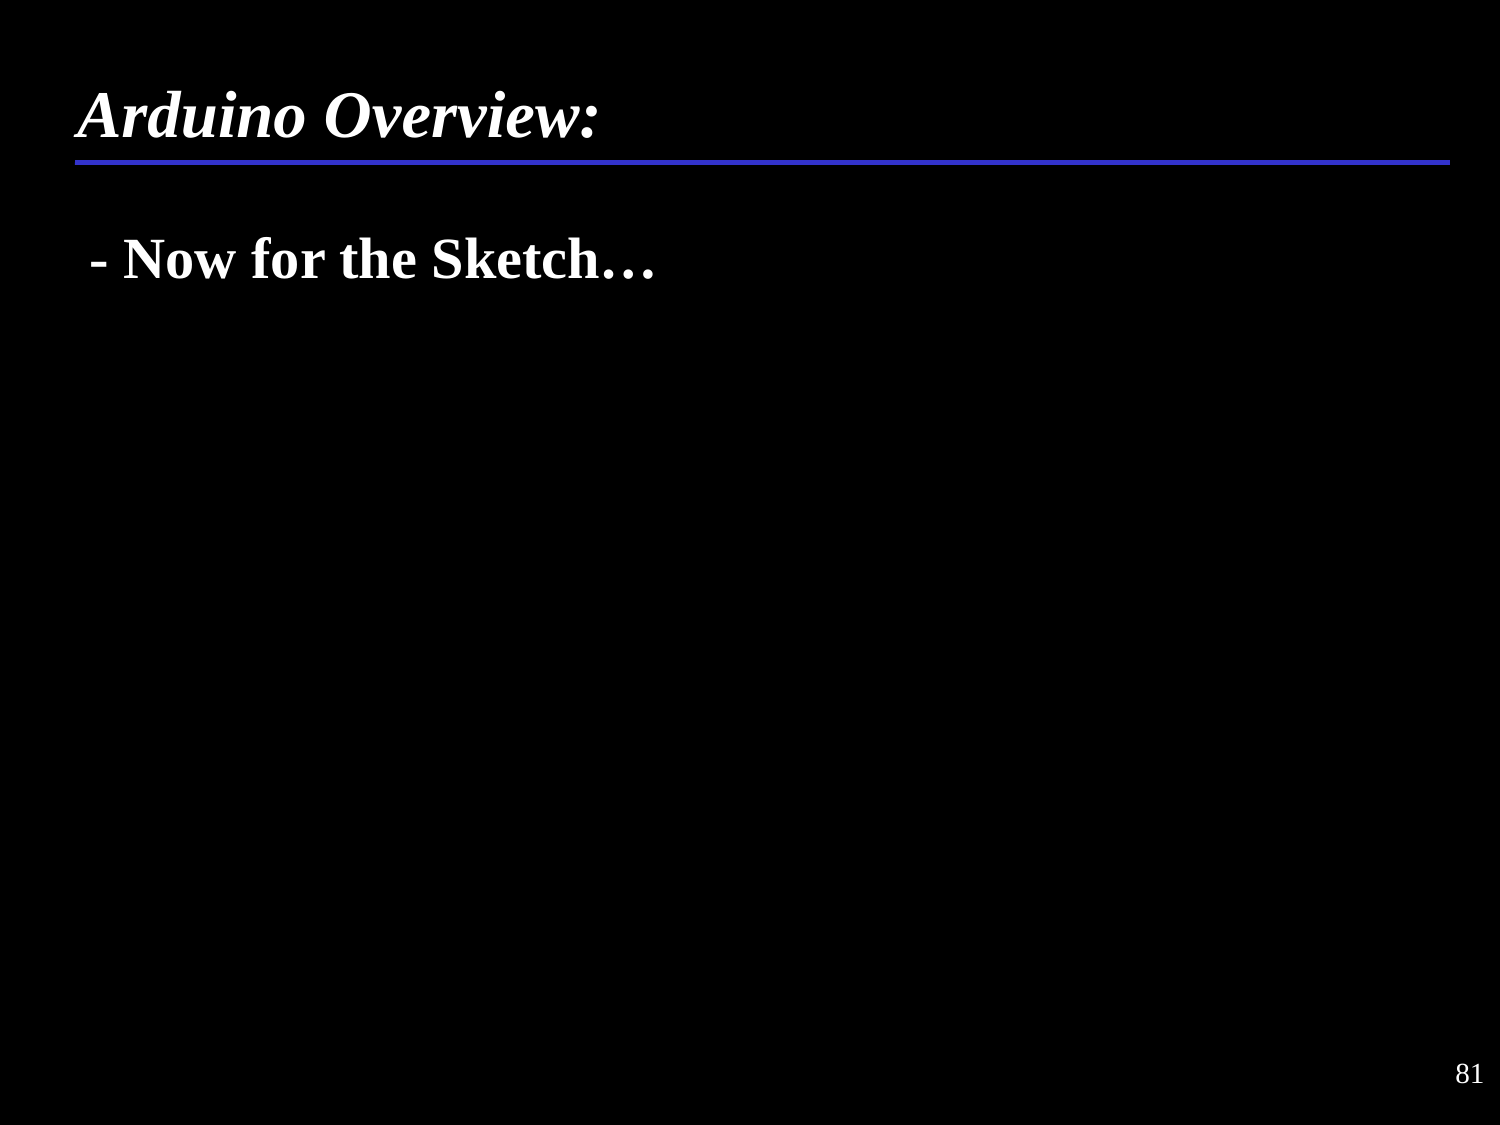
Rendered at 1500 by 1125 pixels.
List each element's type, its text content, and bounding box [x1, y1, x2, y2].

text_box Arduino Overview: [62, 62, 1175, 158]
slide_number 81 [1149, 1046, 1500, 1125]
text_box - Now for the Sketch… [74, 212, 1413, 298]
